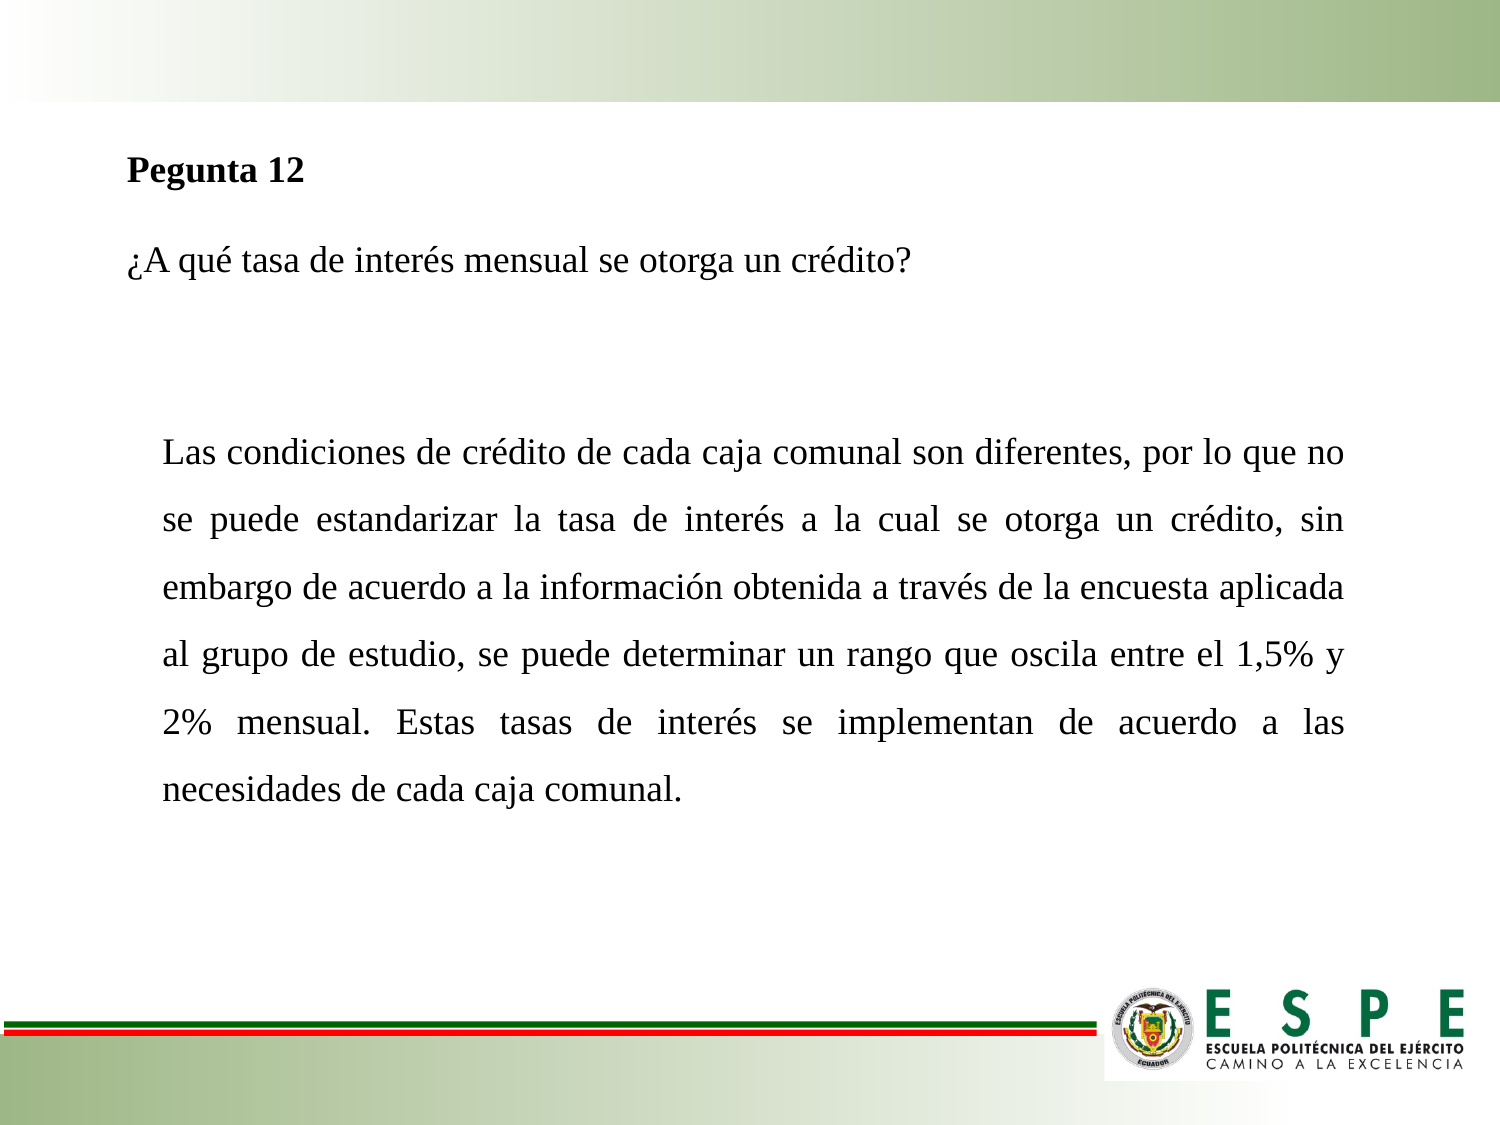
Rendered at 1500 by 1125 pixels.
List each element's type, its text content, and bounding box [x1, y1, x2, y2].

text_box Las condiciones de crédito de cada caja comunal son diferentes, por lo que no se puede estandarizar la tasa de interés a la cual se otorga un crédito, sin embargo de acuerdo a la información obtenida a través de la encuesta aplicada al grupo de estudio, se puede determinar un rango que oscila entre el 1,5% y 2% mensual. Estas tasas de interés se implementan de acuerdo a las necesidades de cada caja comunal. [147, 397, 1362, 817]
text_box Pegunta 12 ¿A qué tasa de interés mensual se otorga un crédito? [112, 137, 1140, 287]
picture [1104, 976, 1483, 1081]
